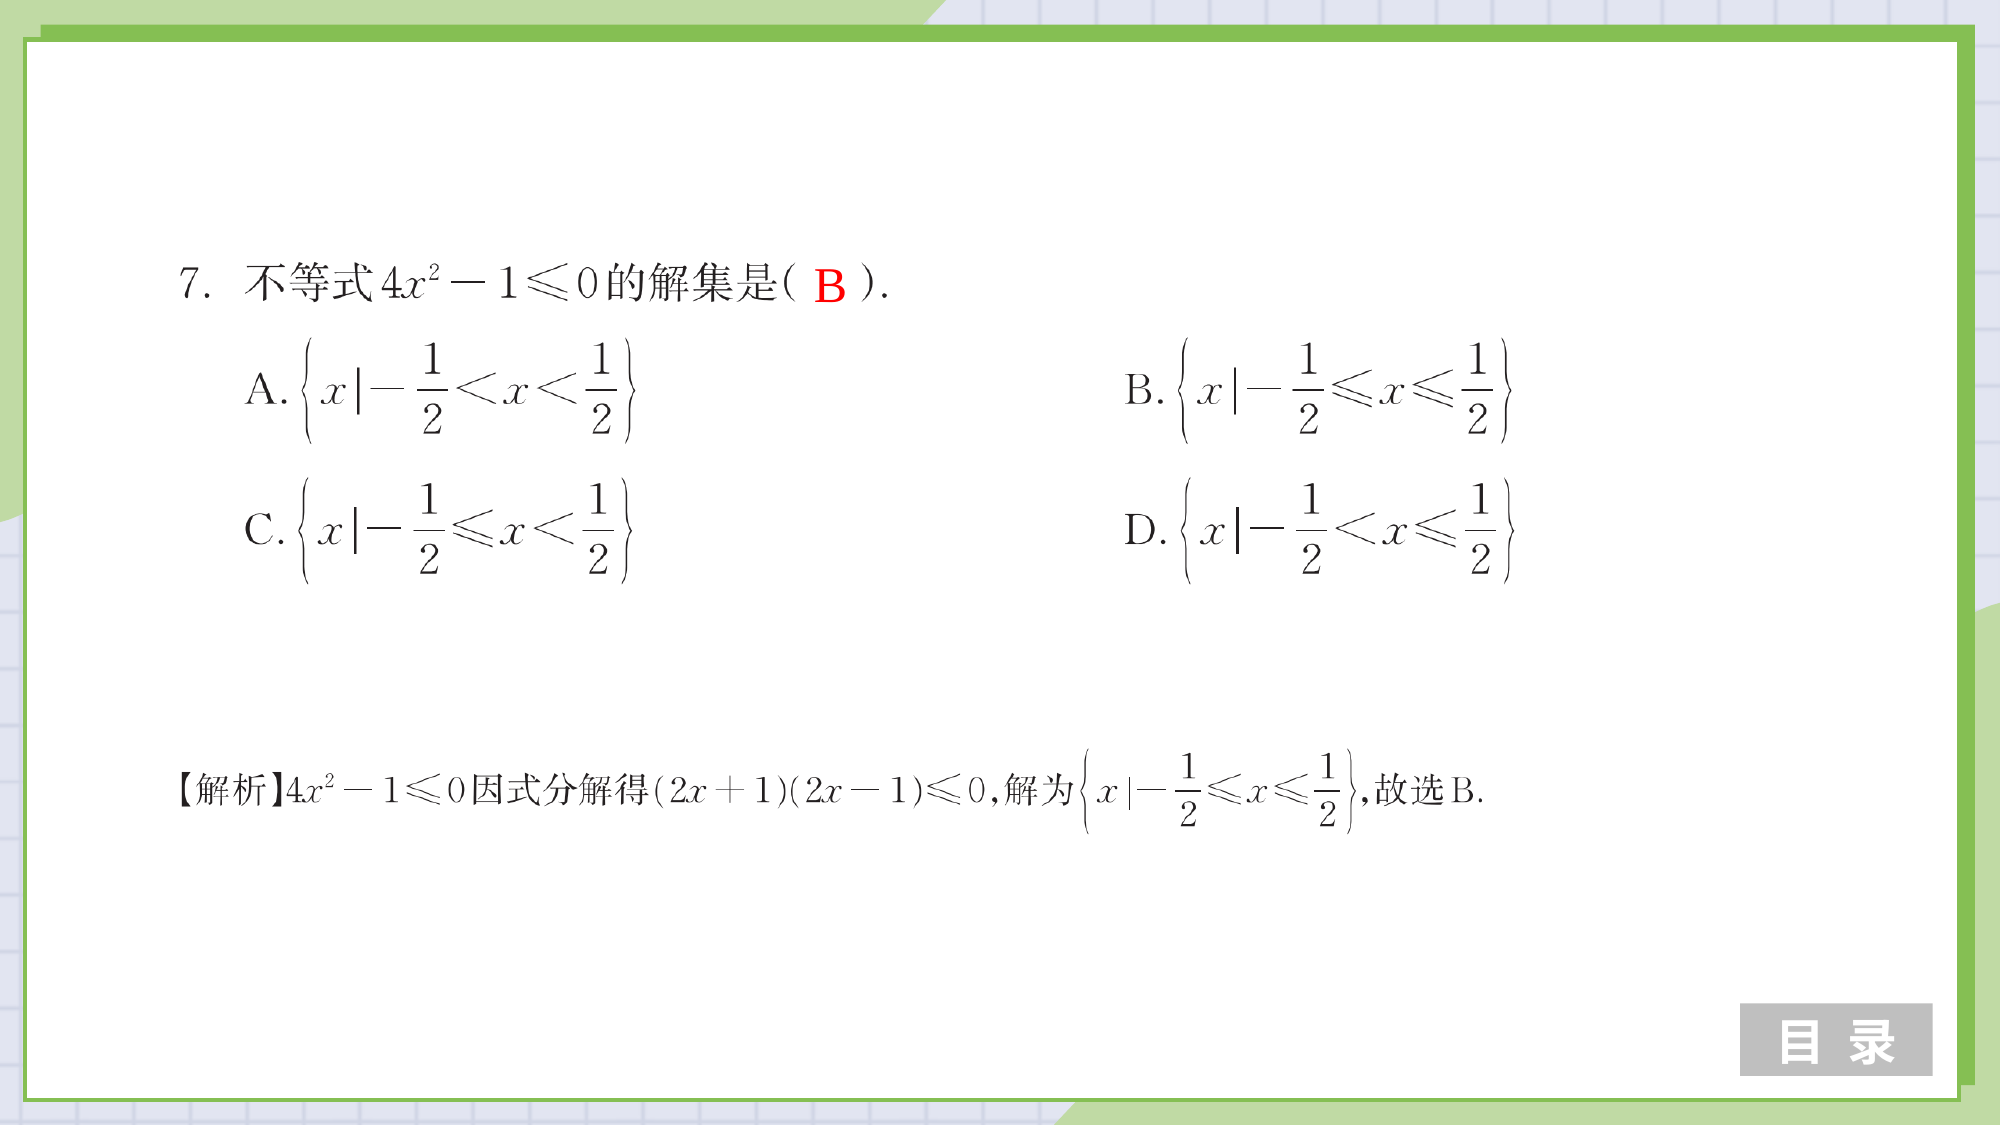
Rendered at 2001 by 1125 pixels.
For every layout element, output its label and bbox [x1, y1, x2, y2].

picture [925, 0, 2000, 611]
picture [166, 739, 1498, 841]
picture [0, 515, 1074, 1125]
picture [166, 244, 1537, 599]
